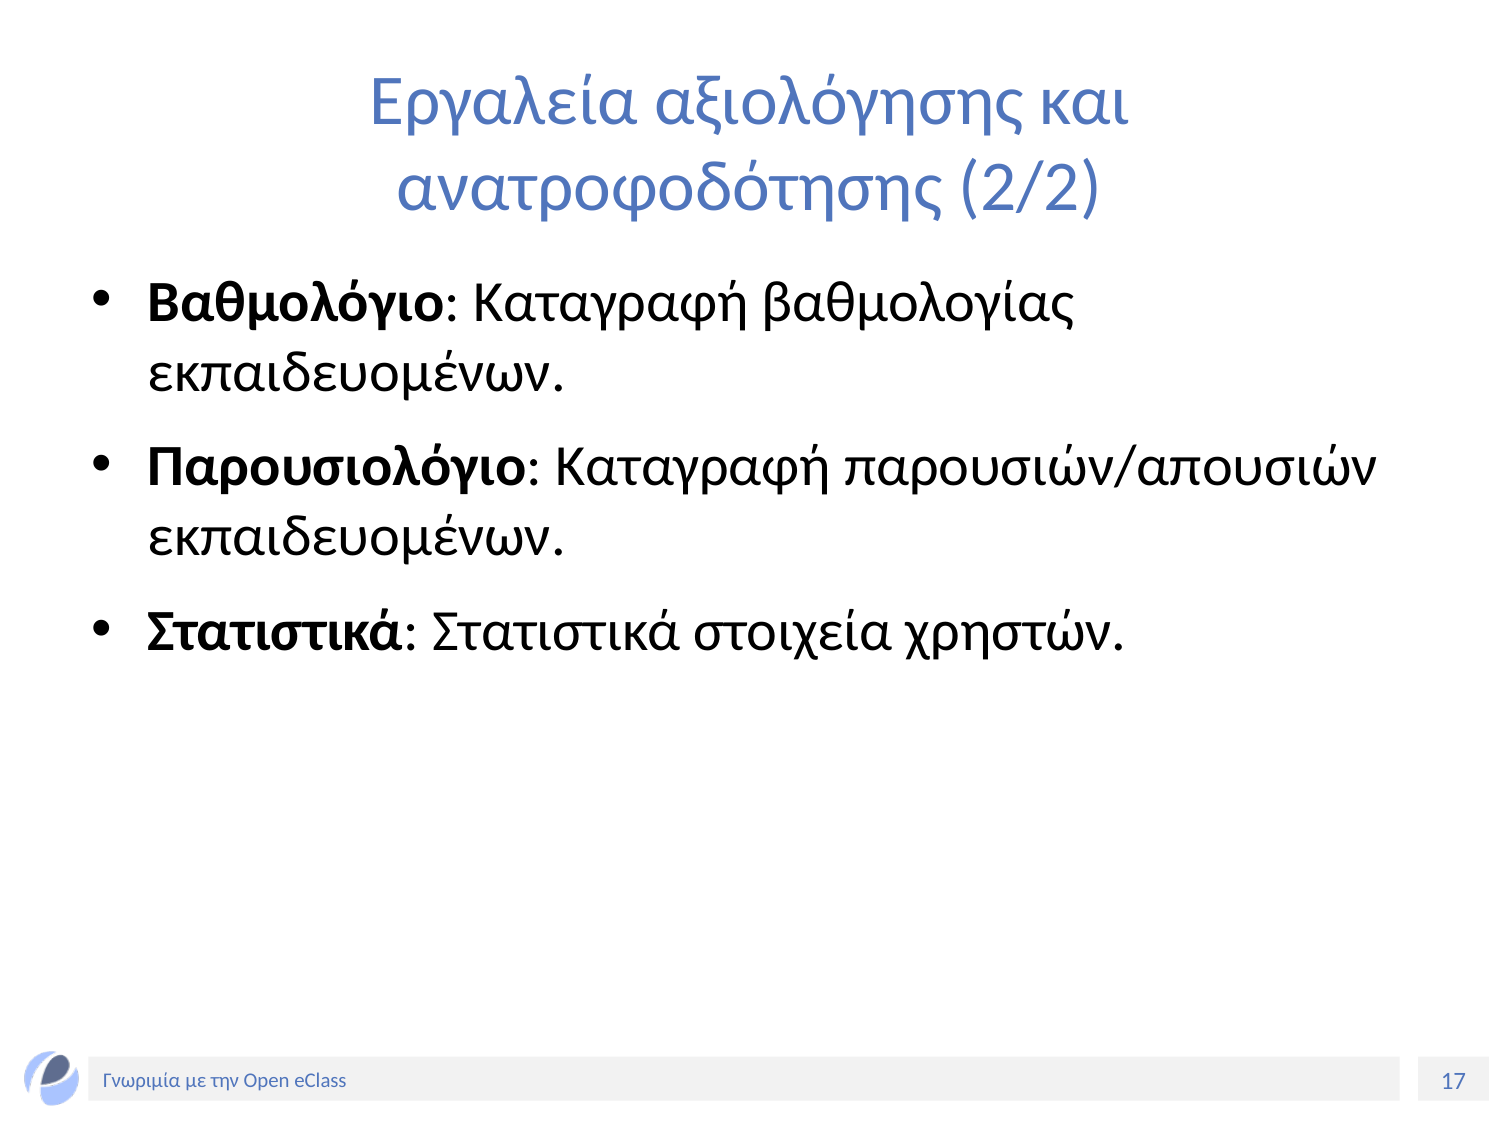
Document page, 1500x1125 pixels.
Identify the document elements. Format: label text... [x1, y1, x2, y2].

list Βαθμολόγιο: Καταγραφή βαθμολογίας εκπαιδευομένων. Παρουσιολόγιο: Καταγραφή παρουσιών/απουσιών εκπαιδευομένων. Στατιστικά: Στατιστικά στοιχεία χρηστών. [76, 255, 1427, 998]
title Εργαλεία αξιολόγησης και ανατροφοδότησης (2/2) [75, 45, 1425, 233]
